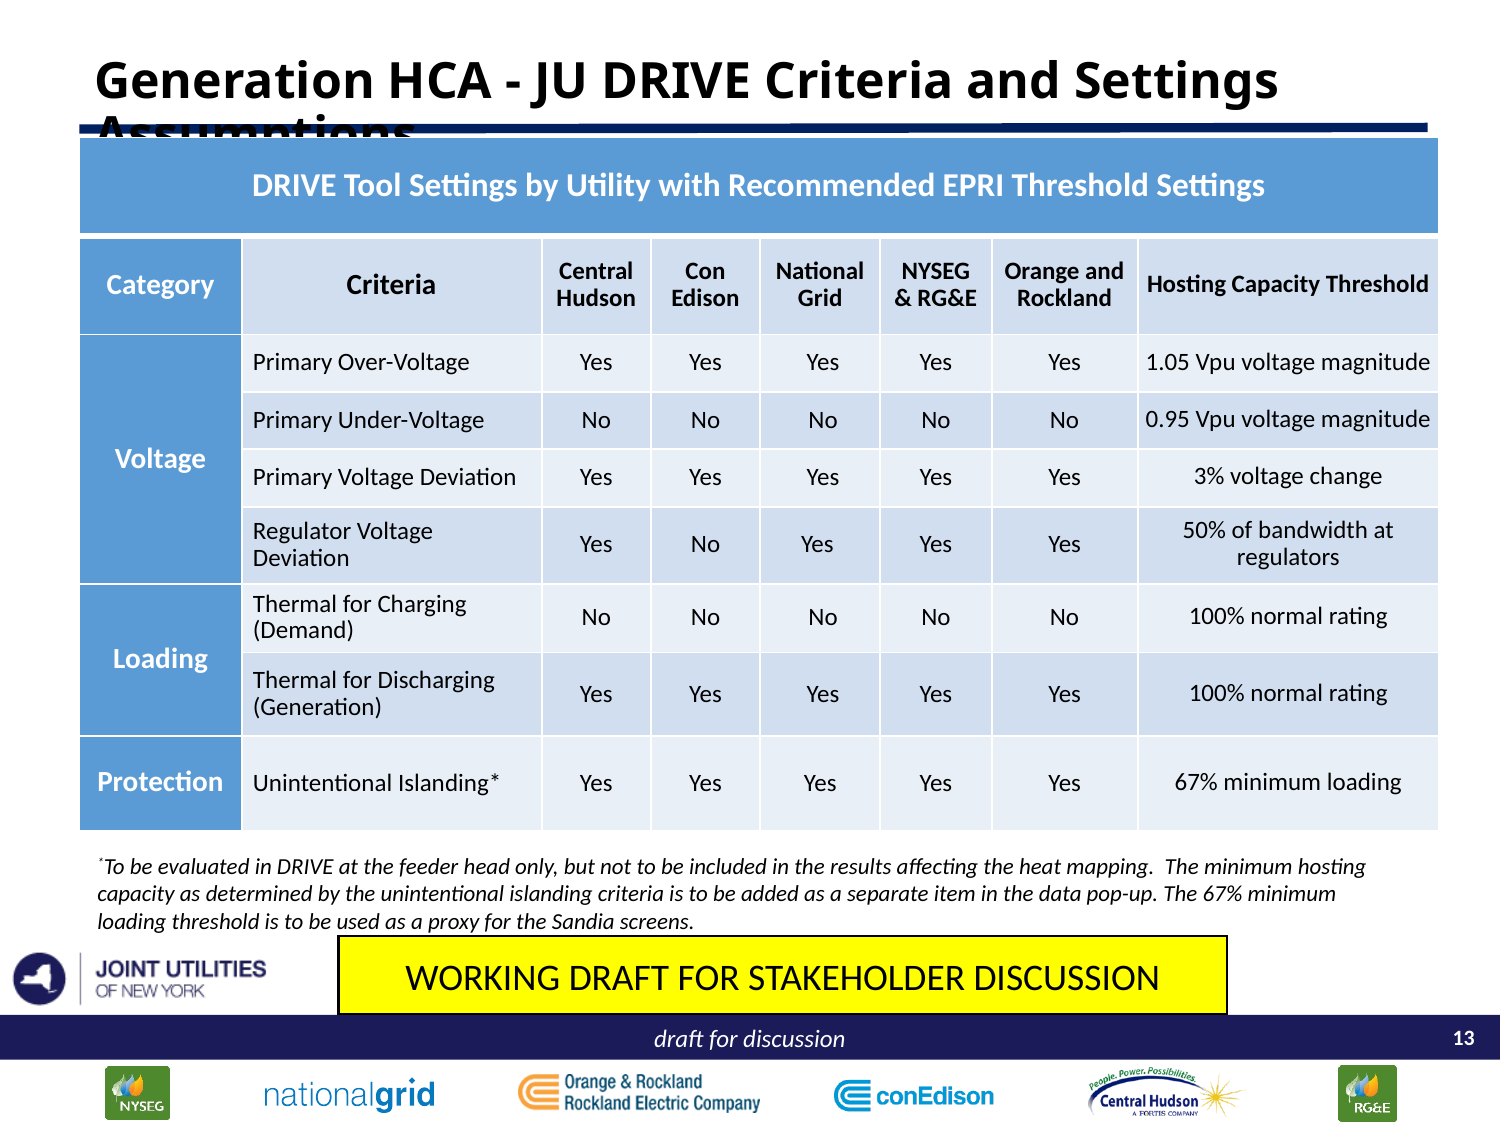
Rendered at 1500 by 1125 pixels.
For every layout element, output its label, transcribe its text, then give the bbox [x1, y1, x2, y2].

table_cell Yes [761, 335, 879, 391]
table_cell Orange and Rockland [993, 239, 1137, 334]
table_cell Loading [80, 585, 241, 735]
table_cell Voltage [80, 335, 241, 583]
table_cell Protection [80, 737, 241, 830]
table_cell Yes [652, 335, 759, 391]
table_cell 0.95 Vpu voltage magnitude [1139, 393, 1438, 448]
table_cell Yes [543, 653, 650, 735]
table_cell 50% of bandwidth at regulators [1139, 508, 1438, 583]
table_cell Yes [993, 335, 1137, 391]
picture [105, 1066, 170, 1120]
table_cell Yes [543, 450, 650, 506]
table_cell Yes [543, 335, 650, 391]
table_cell Yes [881, 335, 991, 391]
table_cell 100% normal rating [1139, 585, 1438, 652]
table_cell Yes [993, 653, 1137, 735]
table_cell Thermal for Discharging (Generation) [243, 653, 541, 735]
table_cell Yes [761, 450, 879, 506]
table_cell Yes [761, 508, 879, 583]
table_cell Yes [881, 450, 991, 506]
table_cell Yes [652, 653, 759, 735]
picture [518, 1074, 760, 1113]
table_cell Yes [652, 450, 759, 506]
table_cell Yes [881, 737, 991, 830]
table_cell No [881, 585, 991, 652]
table_cell Yes [652, 737, 759, 830]
table_cell Hosting Capacity Threshold [1139, 239, 1438, 334]
text_box WORKING DRAFT FOR STAKEHOLDER DISCUSSION [337, 935, 1228, 1015]
title Generation HCA - JU DRIVE Criteria and Settings Assumptions [79, 57, 1428, 137]
table_cell No [652, 393, 759, 448]
table_cell 100% normal rating [1139, 653, 1438, 735]
table_cell Yes [881, 653, 991, 735]
table_cell Criteria [243, 239, 541, 334]
table_cell Yes [993, 450, 1137, 506]
table_cell Yes [993, 508, 1137, 583]
table_cell Primary Voltage Deviation [243, 450, 541, 506]
table_cell Yes [881, 508, 991, 583]
table_cell Con Edison [652, 239, 759, 334]
table_cell Yes [543, 737, 650, 830]
table_cell Yes [543, 508, 650, 583]
table_cell Primary Over-Voltage [243, 335, 541, 391]
text_box *To be evaluated in DRIVE at the feeder head only, but not to be included in the results affecting the heat mapping. The minimum hosting capacity as determined by the unintentional islanding criteria is to be added as a separate item in the data pop-up. The 67% minimum loading threshold is to be used as a proxy for the Sandia screens. [82, 843, 1418, 942]
picture [832, 1078, 994, 1112]
table_cell 1.05 Vpu voltage magnitude [1139, 335, 1438, 391]
table_cell No [761, 585, 879, 652]
picture [262, 1074, 437, 1116]
table_cell 67% minimum loading [1139, 737, 1438, 830]
table_cell National Grid [761, 239, 879, 334]
table_cell Primary Under-Voltage [243, 393, 541, 448]
table_cell Central Hudson [543, 239, 650, 334]
table_cell Regulator Voltage Deviation [243, 508, 541, 583]
table_cell No [881, 393, 991, 448]
picture [1338, 1065, 1397, 1122]
table_cell No [761, 393, 879, 448]
table_cell Unintentional Islanding* [243, 737, 541, 830]
table_cell No [543, 585, 650, 652]
table_cell Yes [993, 737, 1137, 830]
table_cell No [652, 585, 759, 652]
table_cell No [652, 508, 759, 583]
table_cell No [993, 393, 1137, 448]
table_cell Yes [761, 653, 879, 735]
picture [1086, 1065, 1247, 1120]
table_cell No [993, 585, 1137, 652]
table_cell Category [80, 239, 241, 334]
table_cell No [543, 393, 650, 448]
text_box [949, 158, 980, 264]
table_cell NYSEG & RG&E [881, 239, 991, 334]
picture [6, 945, 274, 1011]
table_header DRIVE Tool Settings by Utility with Recommended EPRI Threshold Settings [80, 138, 1438, 233]
table_cell 3% voltage change [1139, 450, 1438, 506]
table_cell Yes [761, 737, 879, 830]
table_cell Thermal for Charging (Demand) [243, 585, 541, 652]
